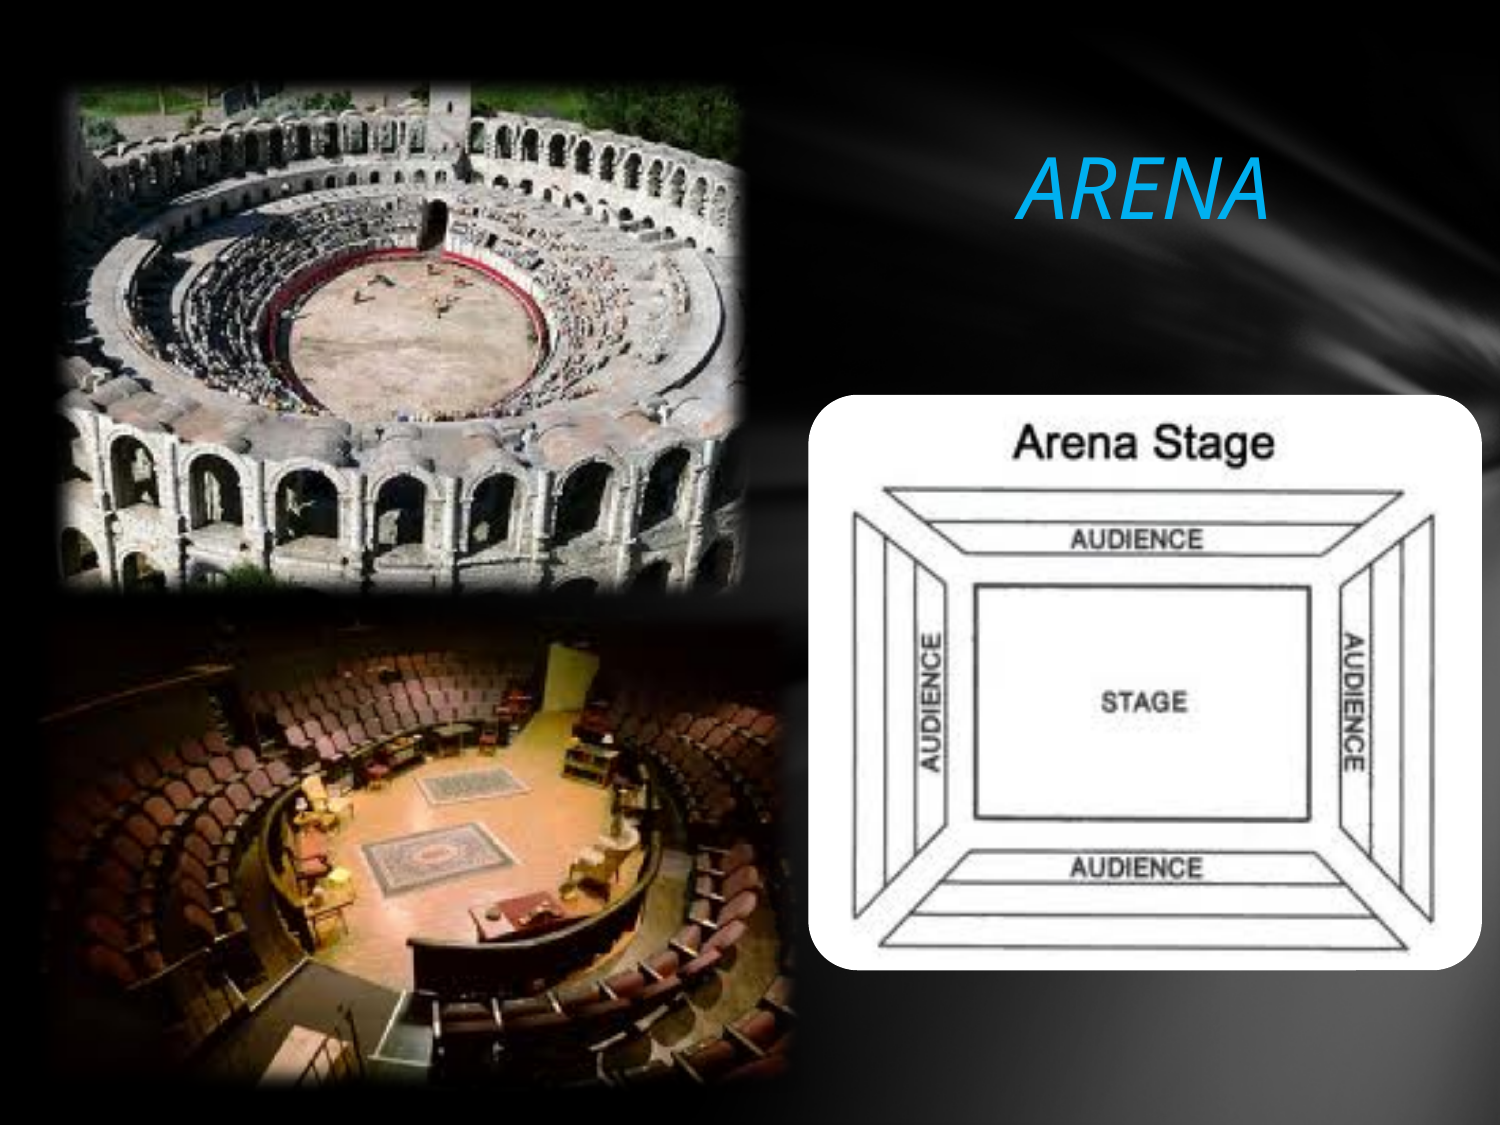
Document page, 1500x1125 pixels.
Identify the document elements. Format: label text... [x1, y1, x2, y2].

picture [808, 394, 1483, 971]
title ARENA [757, 125, 1500, 244]
picture [30, 603, 802, 1093]
picture [49, 74, 752, 601]
